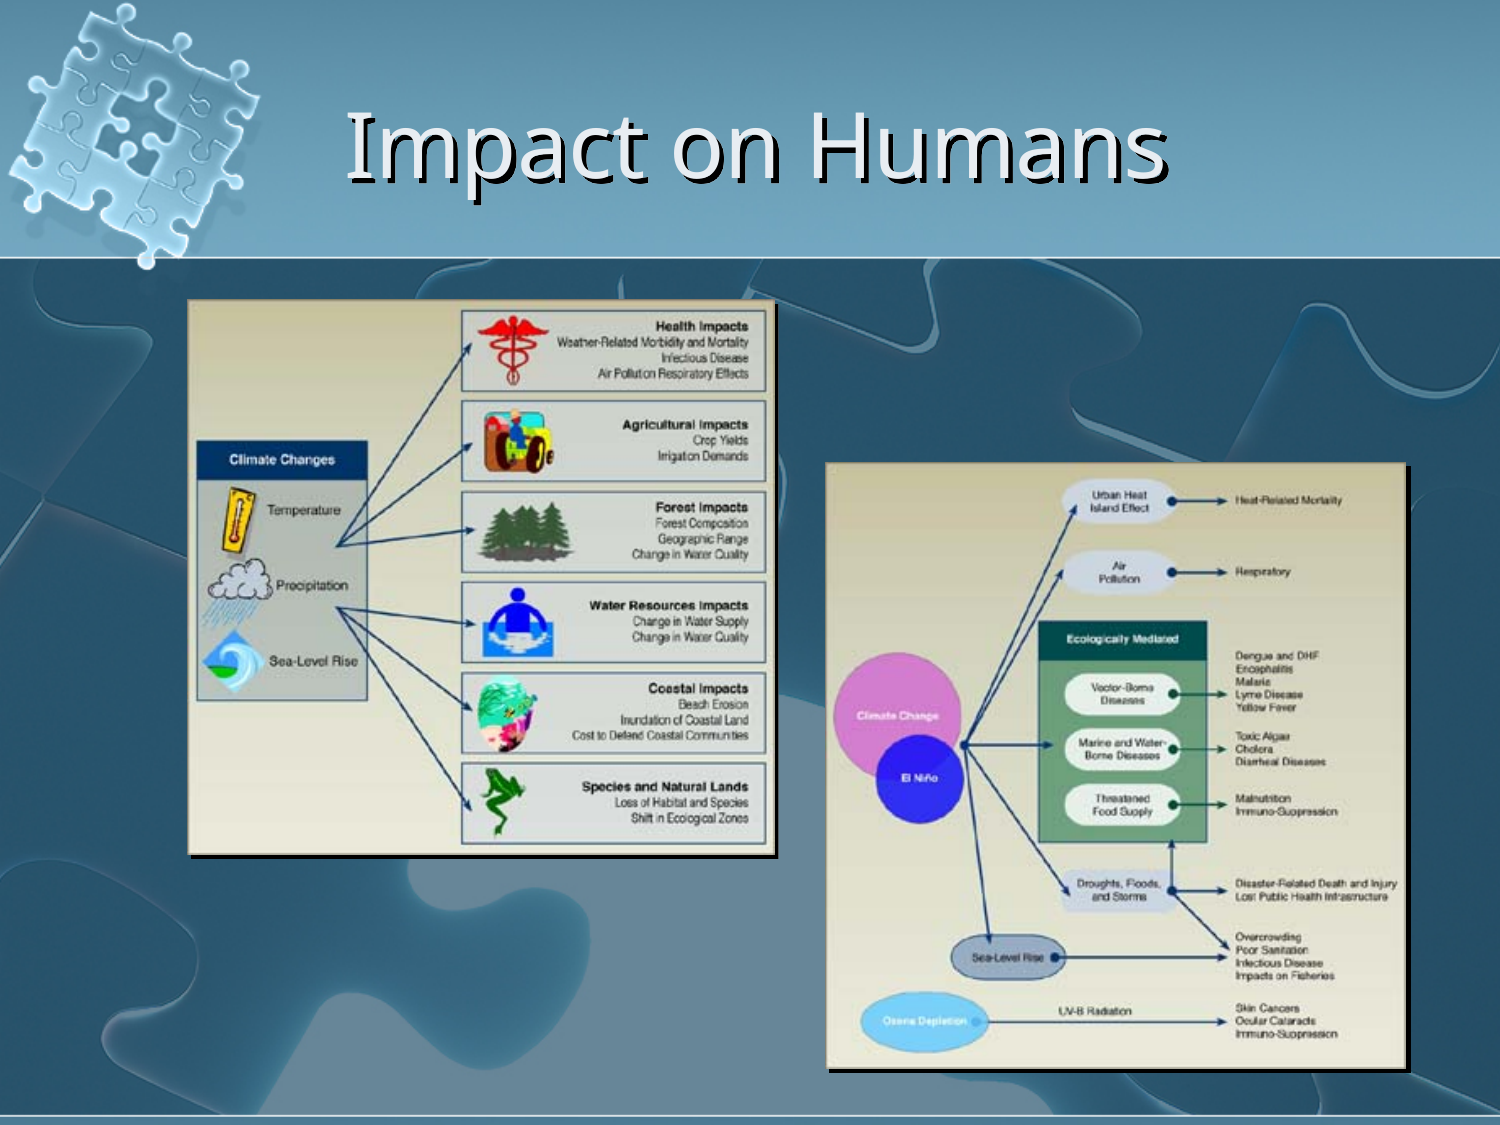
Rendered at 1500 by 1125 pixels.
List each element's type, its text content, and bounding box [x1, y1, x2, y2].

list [824, 462, 1407, 1069]
picture [0, 0, 1500, 1125]
title Impact on Humans [124, 54, 1388, 230]
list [187, 299, 775, 855]
